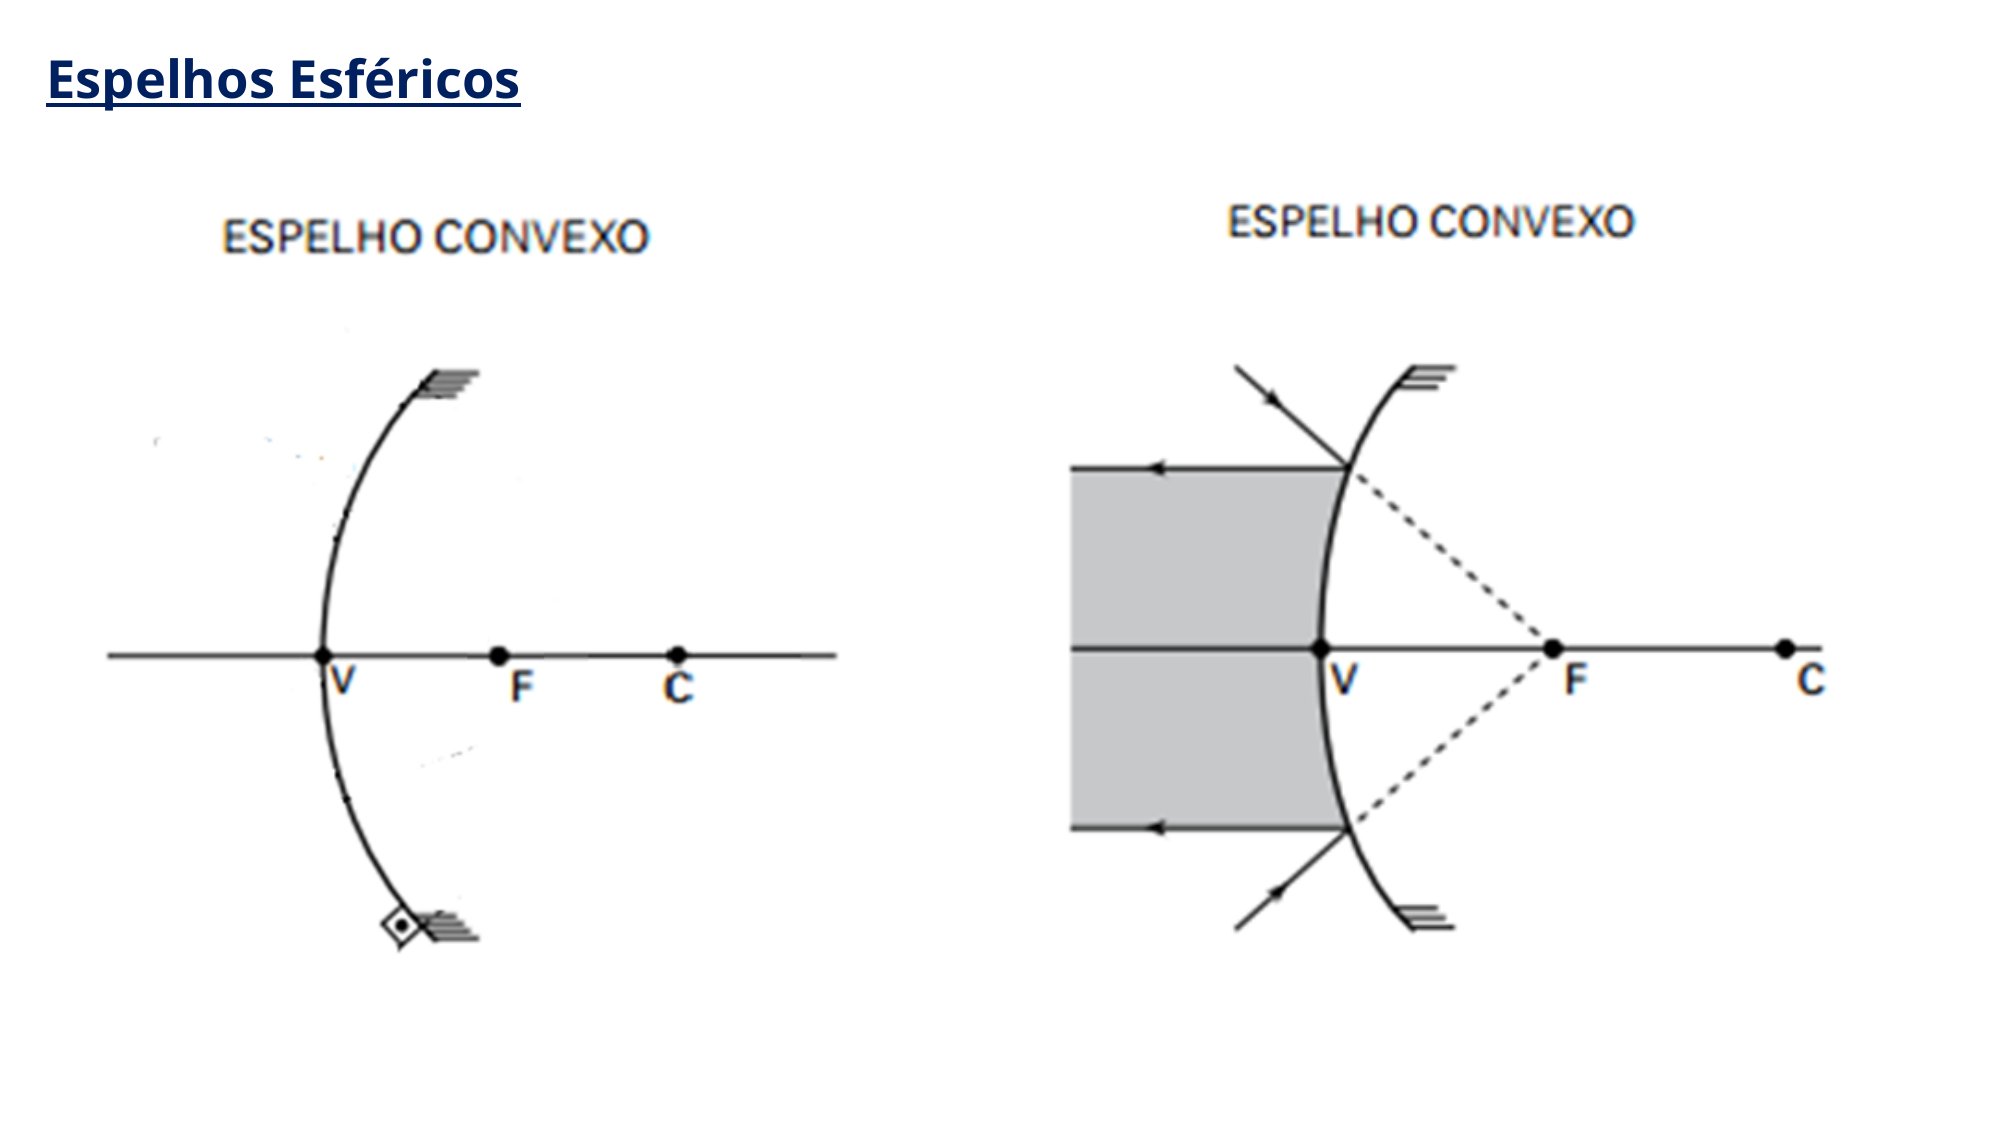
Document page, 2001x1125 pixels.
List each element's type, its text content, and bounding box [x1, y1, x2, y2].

picture [1003, 185, 1925, 940]
text_box Espelhos Esféricos [31, 19, 543, 145]
picture [31, 185, 862, 975]
